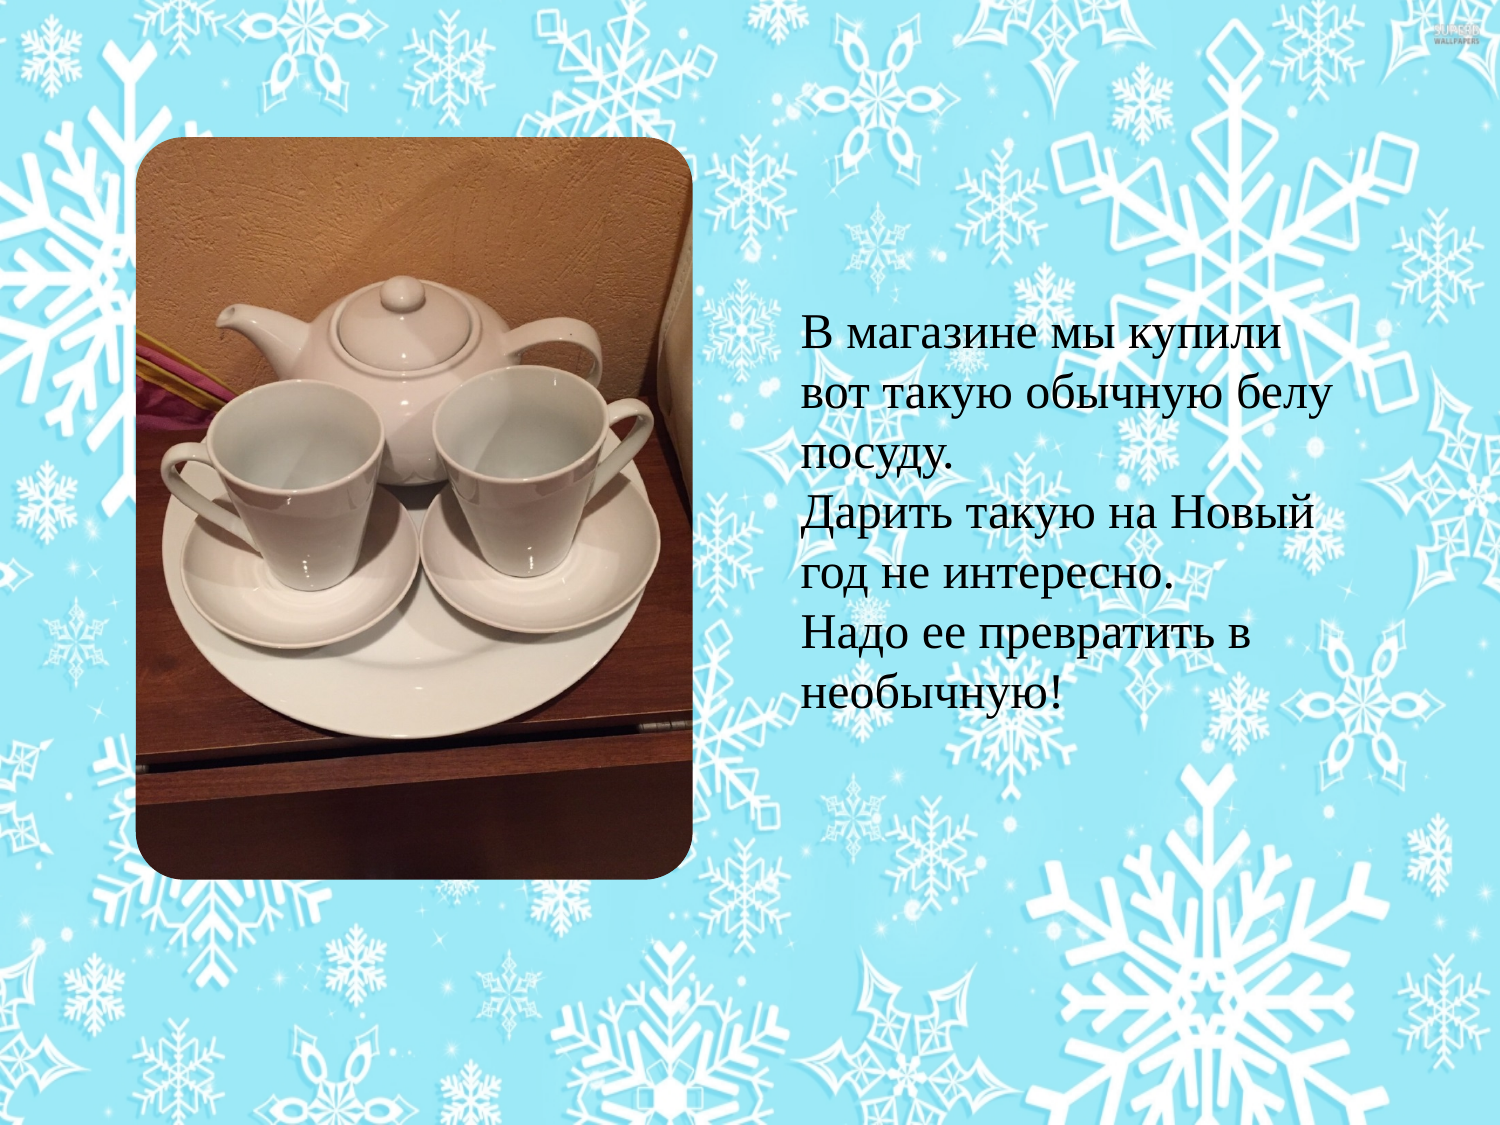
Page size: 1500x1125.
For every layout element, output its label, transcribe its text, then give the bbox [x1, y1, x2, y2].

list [135, 136, 693, 880]
text_box В магазине мы купили вот такую обычную белу посуду. Дарить такую на Новый год не интересно. Надо ее превратить в необычную! [785, 290, 1353, 726]
